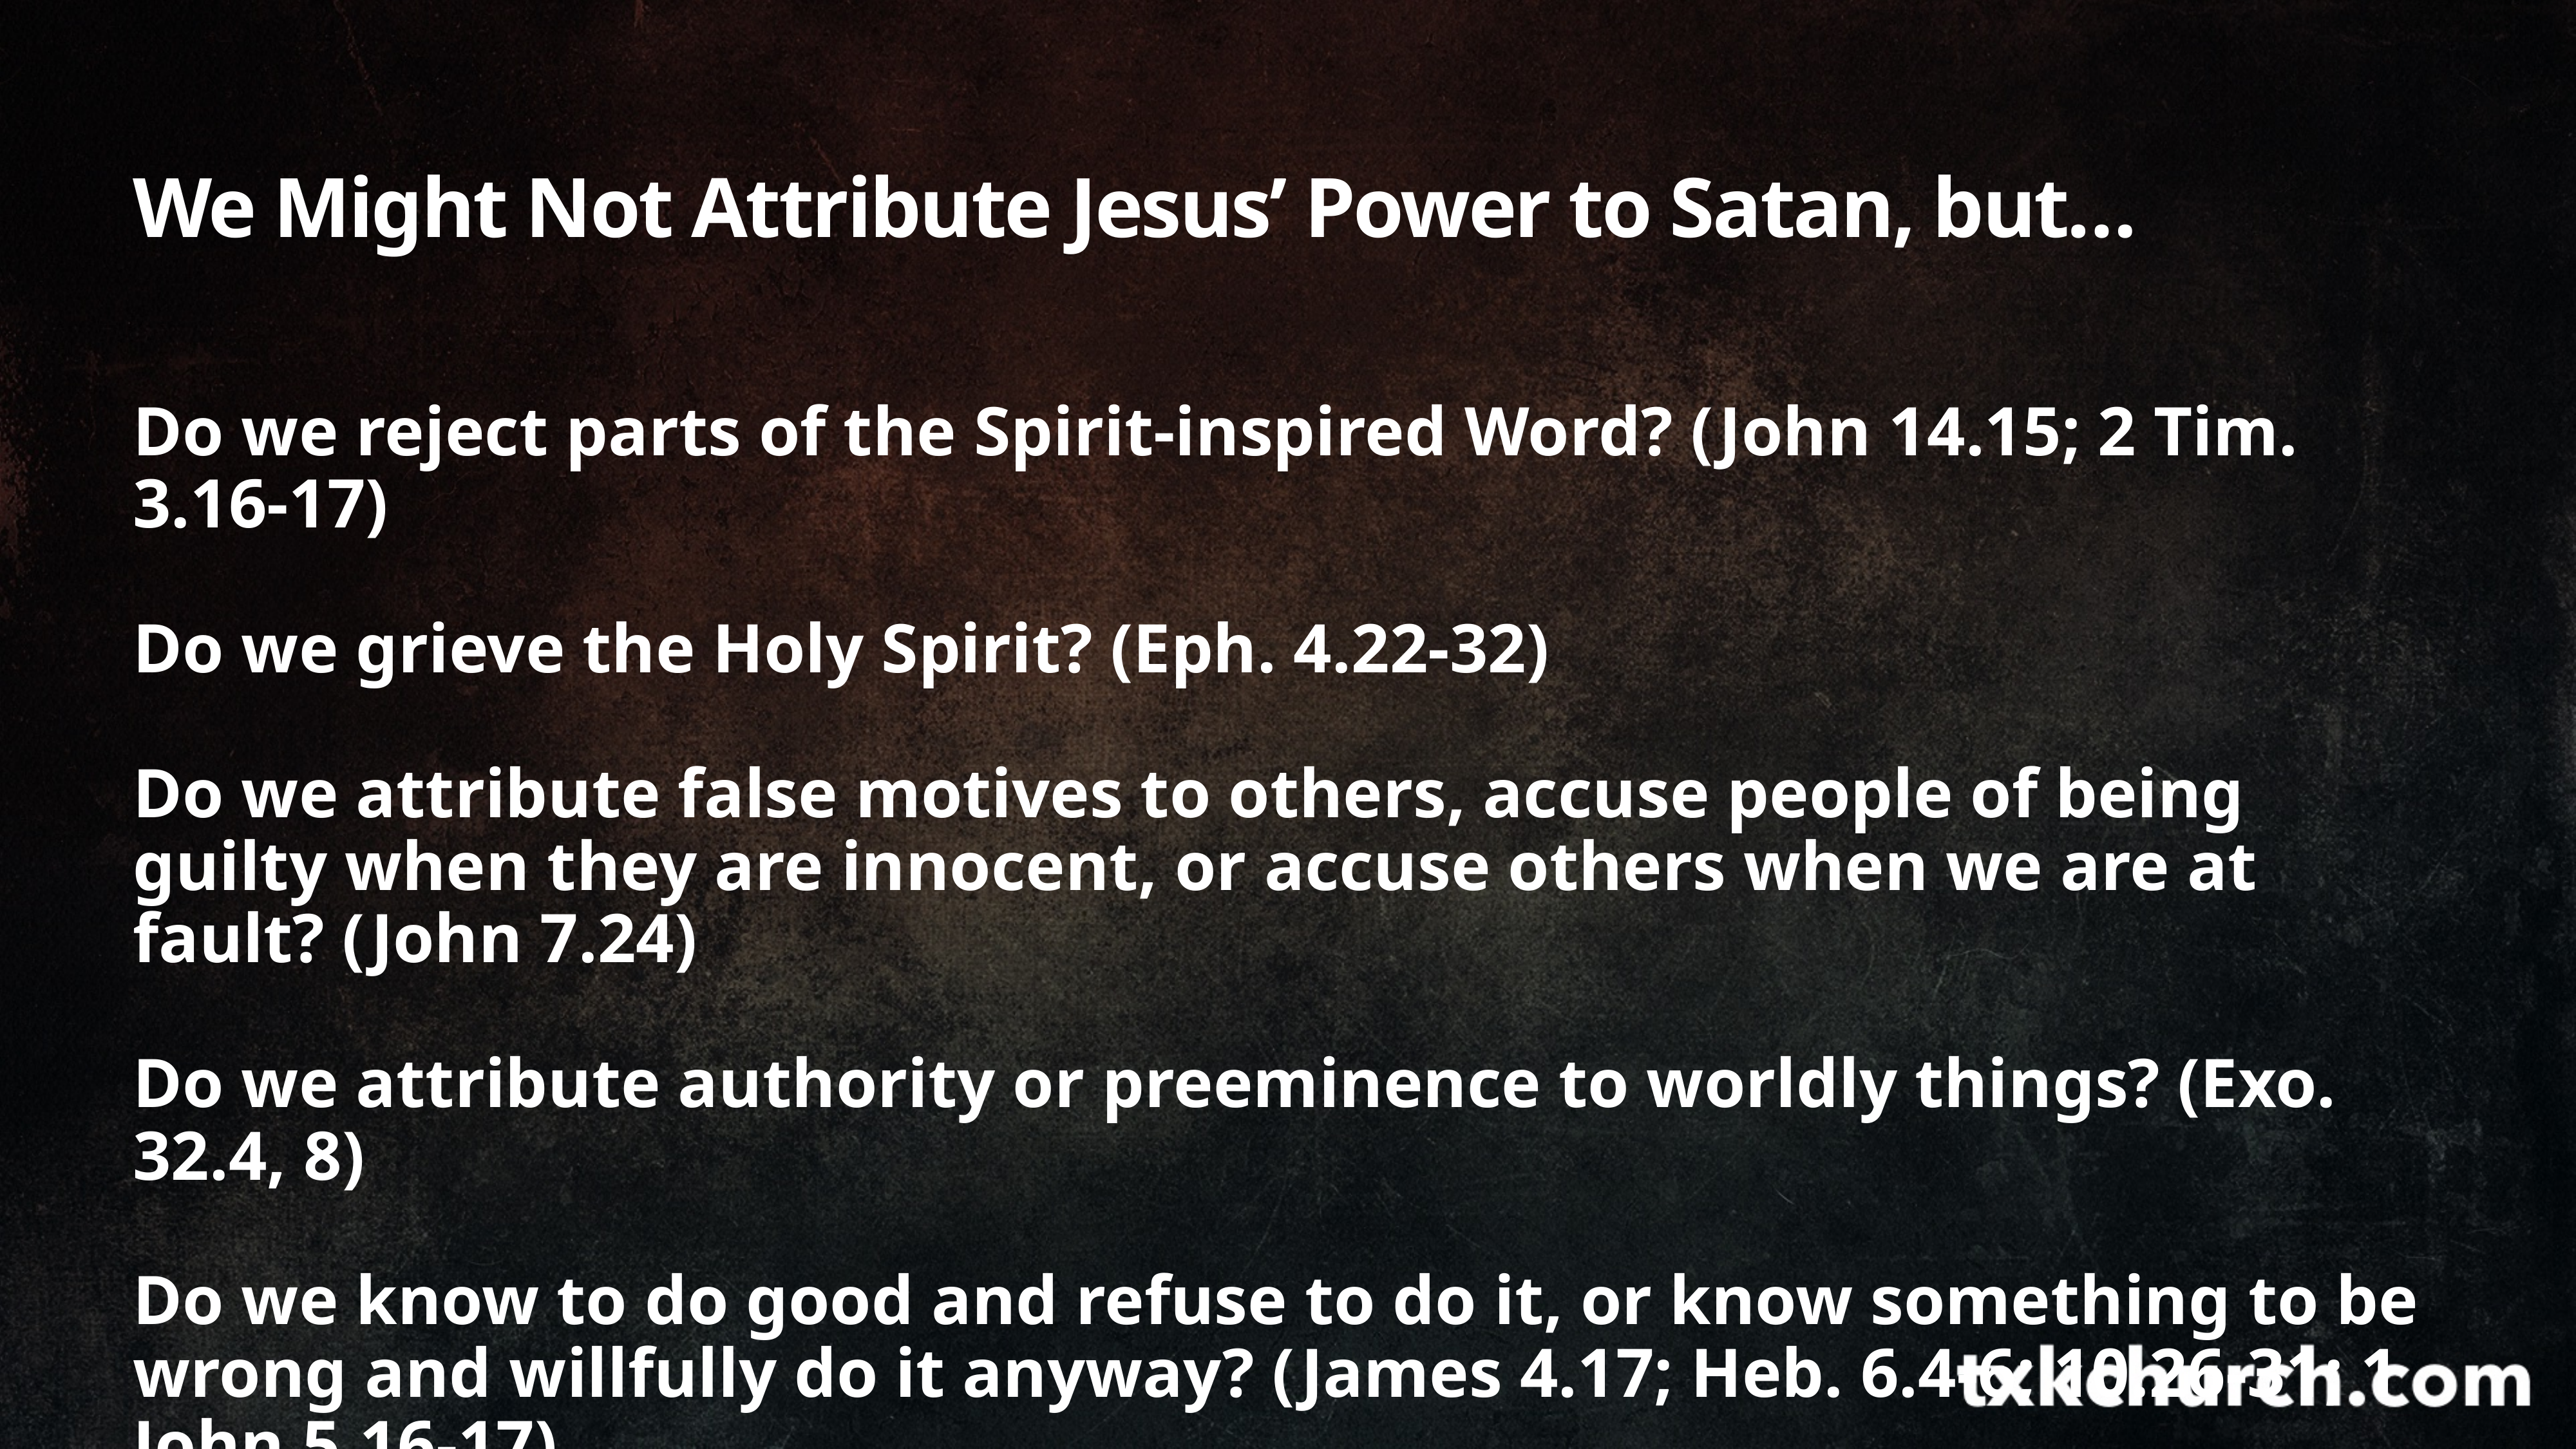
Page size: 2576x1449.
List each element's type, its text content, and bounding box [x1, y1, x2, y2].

picture [0, 0, 2576, 1449]
text_box We Might Not Attribute Jesus’ Power to Satan, but… [127, 169, 2449, 296]
text_box Do we reject parts of the Spirit-inspired Word? (John 14.15; 2 Tim. 3.16-17) Do we grieve the Holy Spirit? (Eph. 4.22-32) Do we attribute false motives to others, accuse people of being guilty when they are innocent, or accuse others when we are at fault? (John 7.24) Do we attribute authority or preeminence to worldly things? (Exo. 32.4, 8) Do we know to do good and refuse to do it, or know something to be wrong and willfully do it anyway? (James 4.17; Heb. 6.4-6; 10.26-31; 1 John 5.16-17) [127, 392, 2443, 1321]
